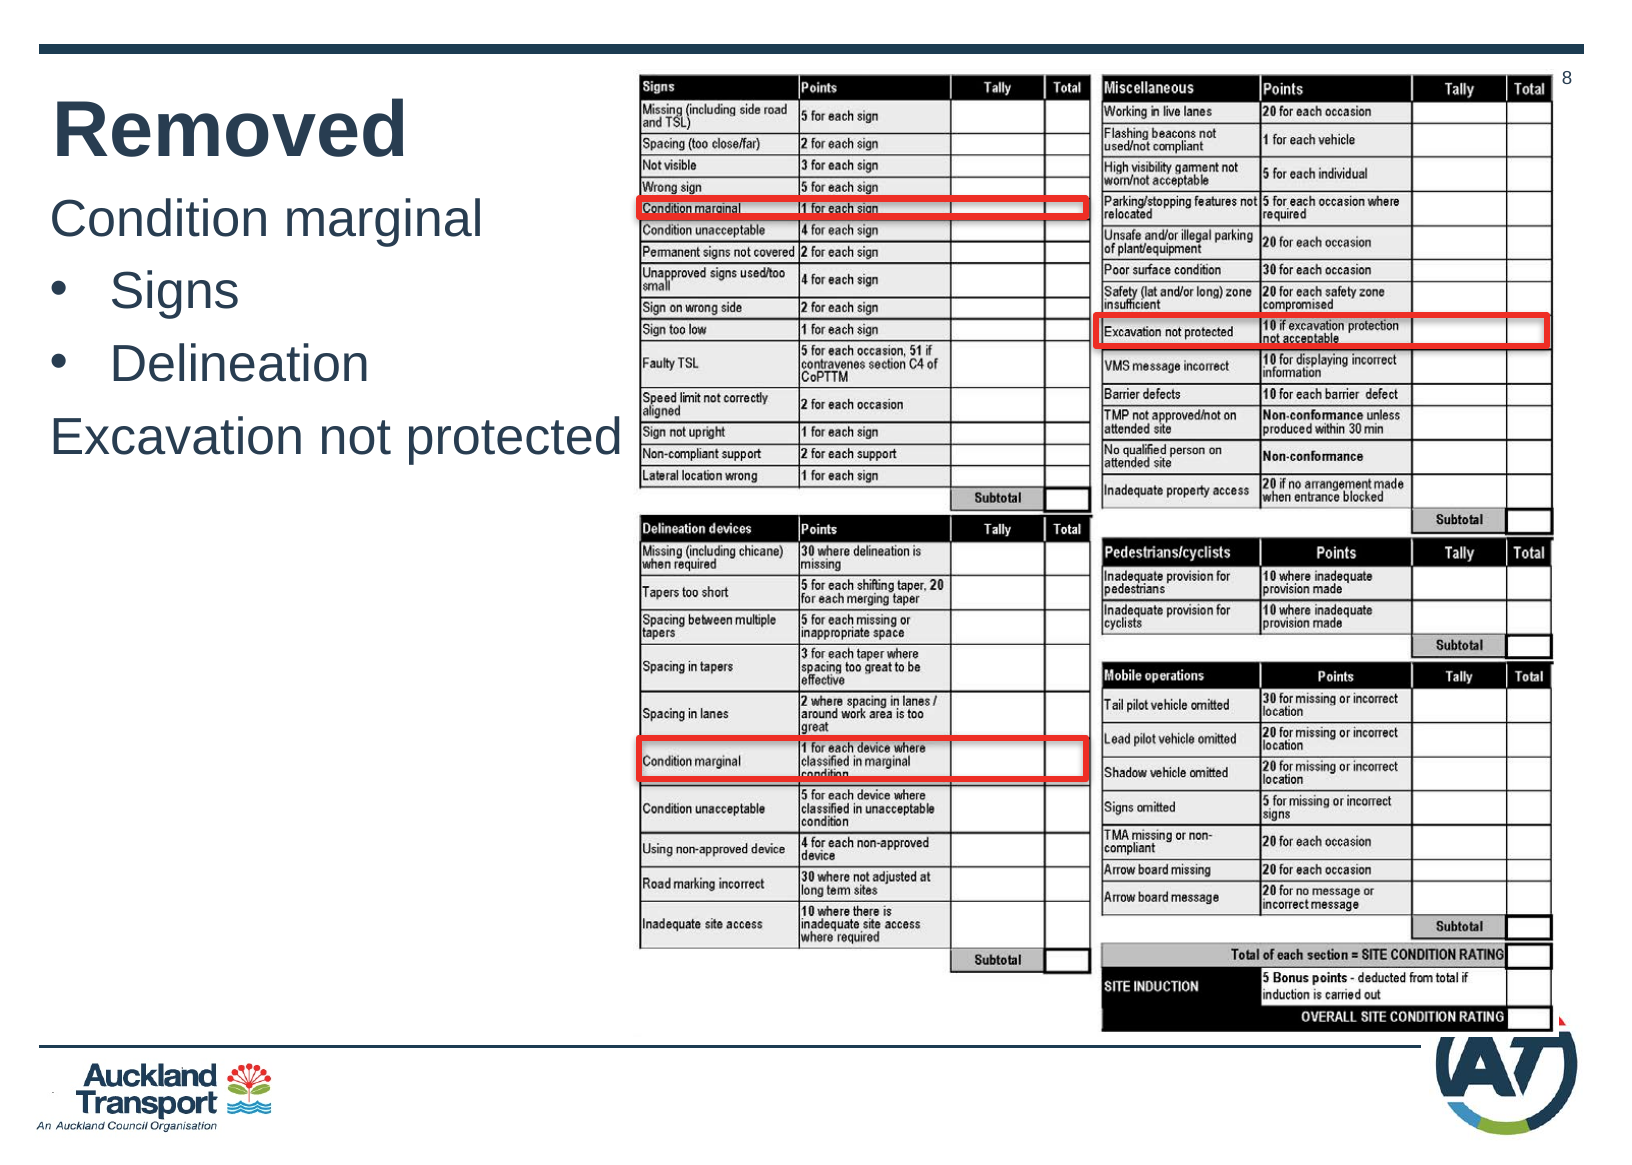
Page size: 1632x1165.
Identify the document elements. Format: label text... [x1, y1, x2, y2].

picture [632, 69, 1583, 1141]
list Condition marginal Signs Delineation Excavation not protected [34, 176, 627, 496]
title Removed [34, 69, 427, 177]
picture [11, 1046, 284, 1142]
